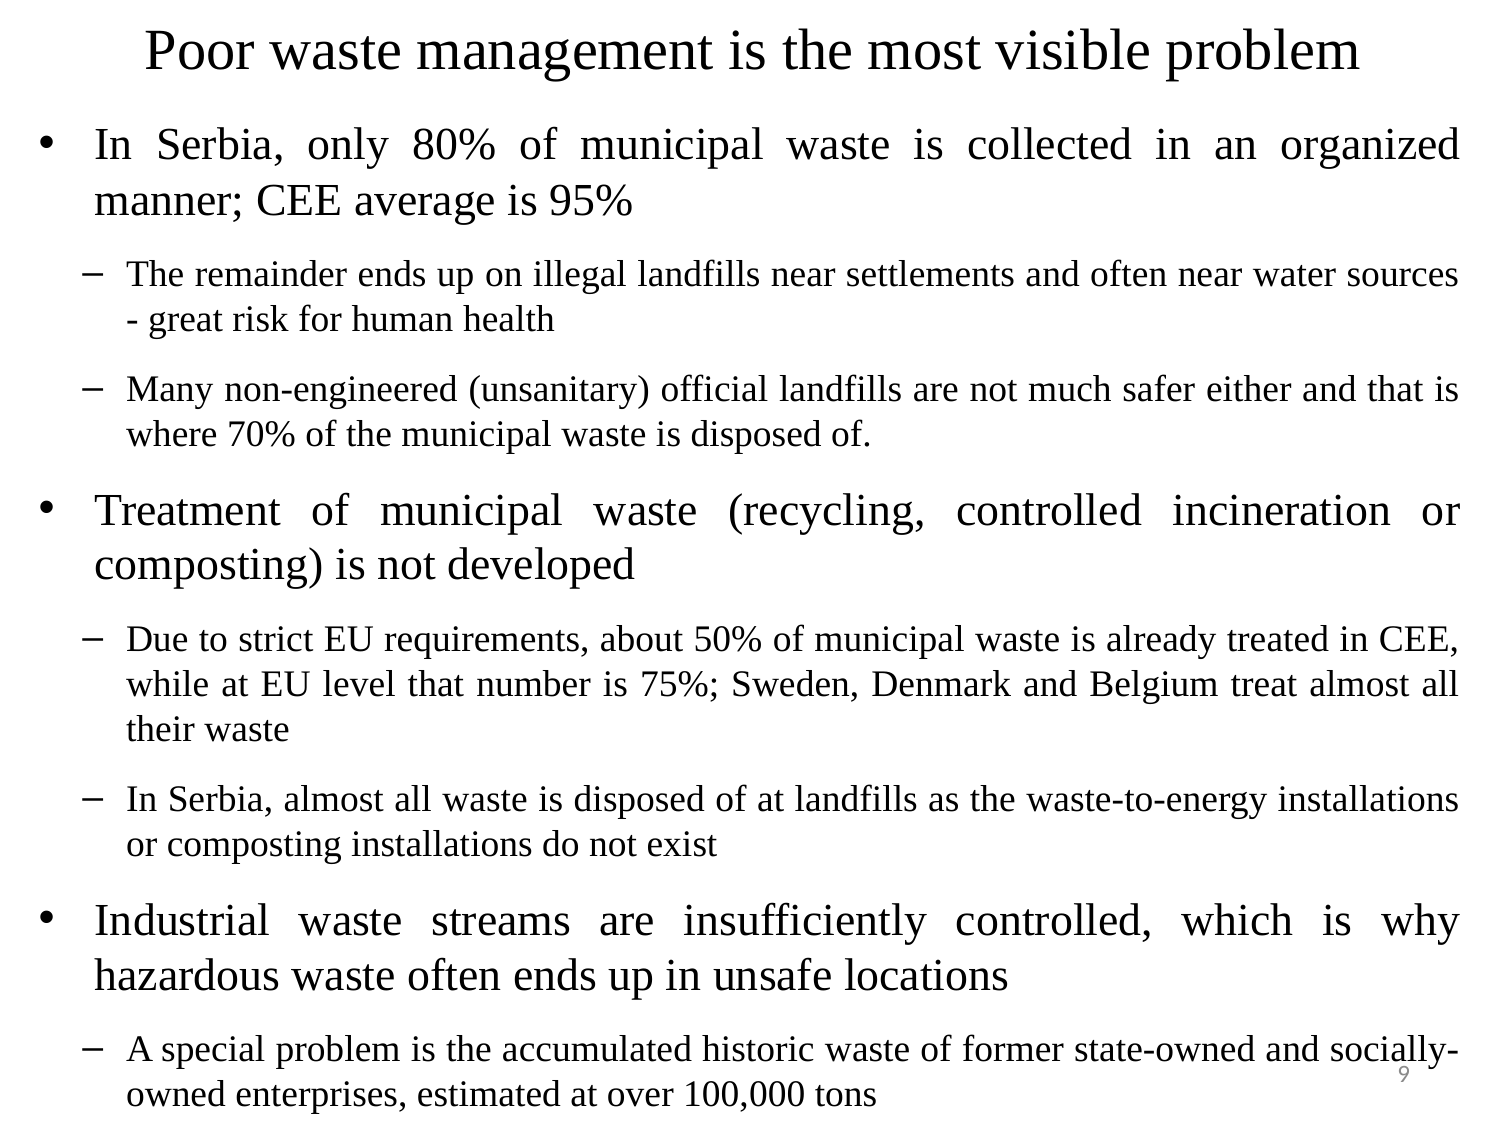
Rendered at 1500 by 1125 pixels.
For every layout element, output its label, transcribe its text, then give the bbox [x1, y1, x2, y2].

slide_number 9 [1074, 1042, 1425, 1103]
list In Serbia, only 80% of municipal waste is collected in an organized manner; CEE average is 95% The remainder ends up on illegal landfills near settlements and often near water sources - great risk for human health Many non-engineered (unsanitary) official landfills are not much safer either and that is where 70% of the municipal waste is disposed of. Treatment of municipal waste (recycling, controlled incineration or composting) is not developed Due to strict EU requirements, about 50% of municipal waste is already treated in CEE, while at EU level that number is 75%; Sweden, Denmark and Belgium treat almost all their waste In Serbia, almost all waste is disposed of at landfills as the waste-to-energy installations or composting installations do not exist Industrial waste streams are insufficiently controlled, which is why hazardous waste often ends up in unsafe locations A special problem is the accumulated historic waste of former state-owned and socially-owned enterprises, estimated at over 100,000 tons [23, 106, 1477, 1103]
title Poor waste management is the most visible problem [5, 3, 1500, 89]
